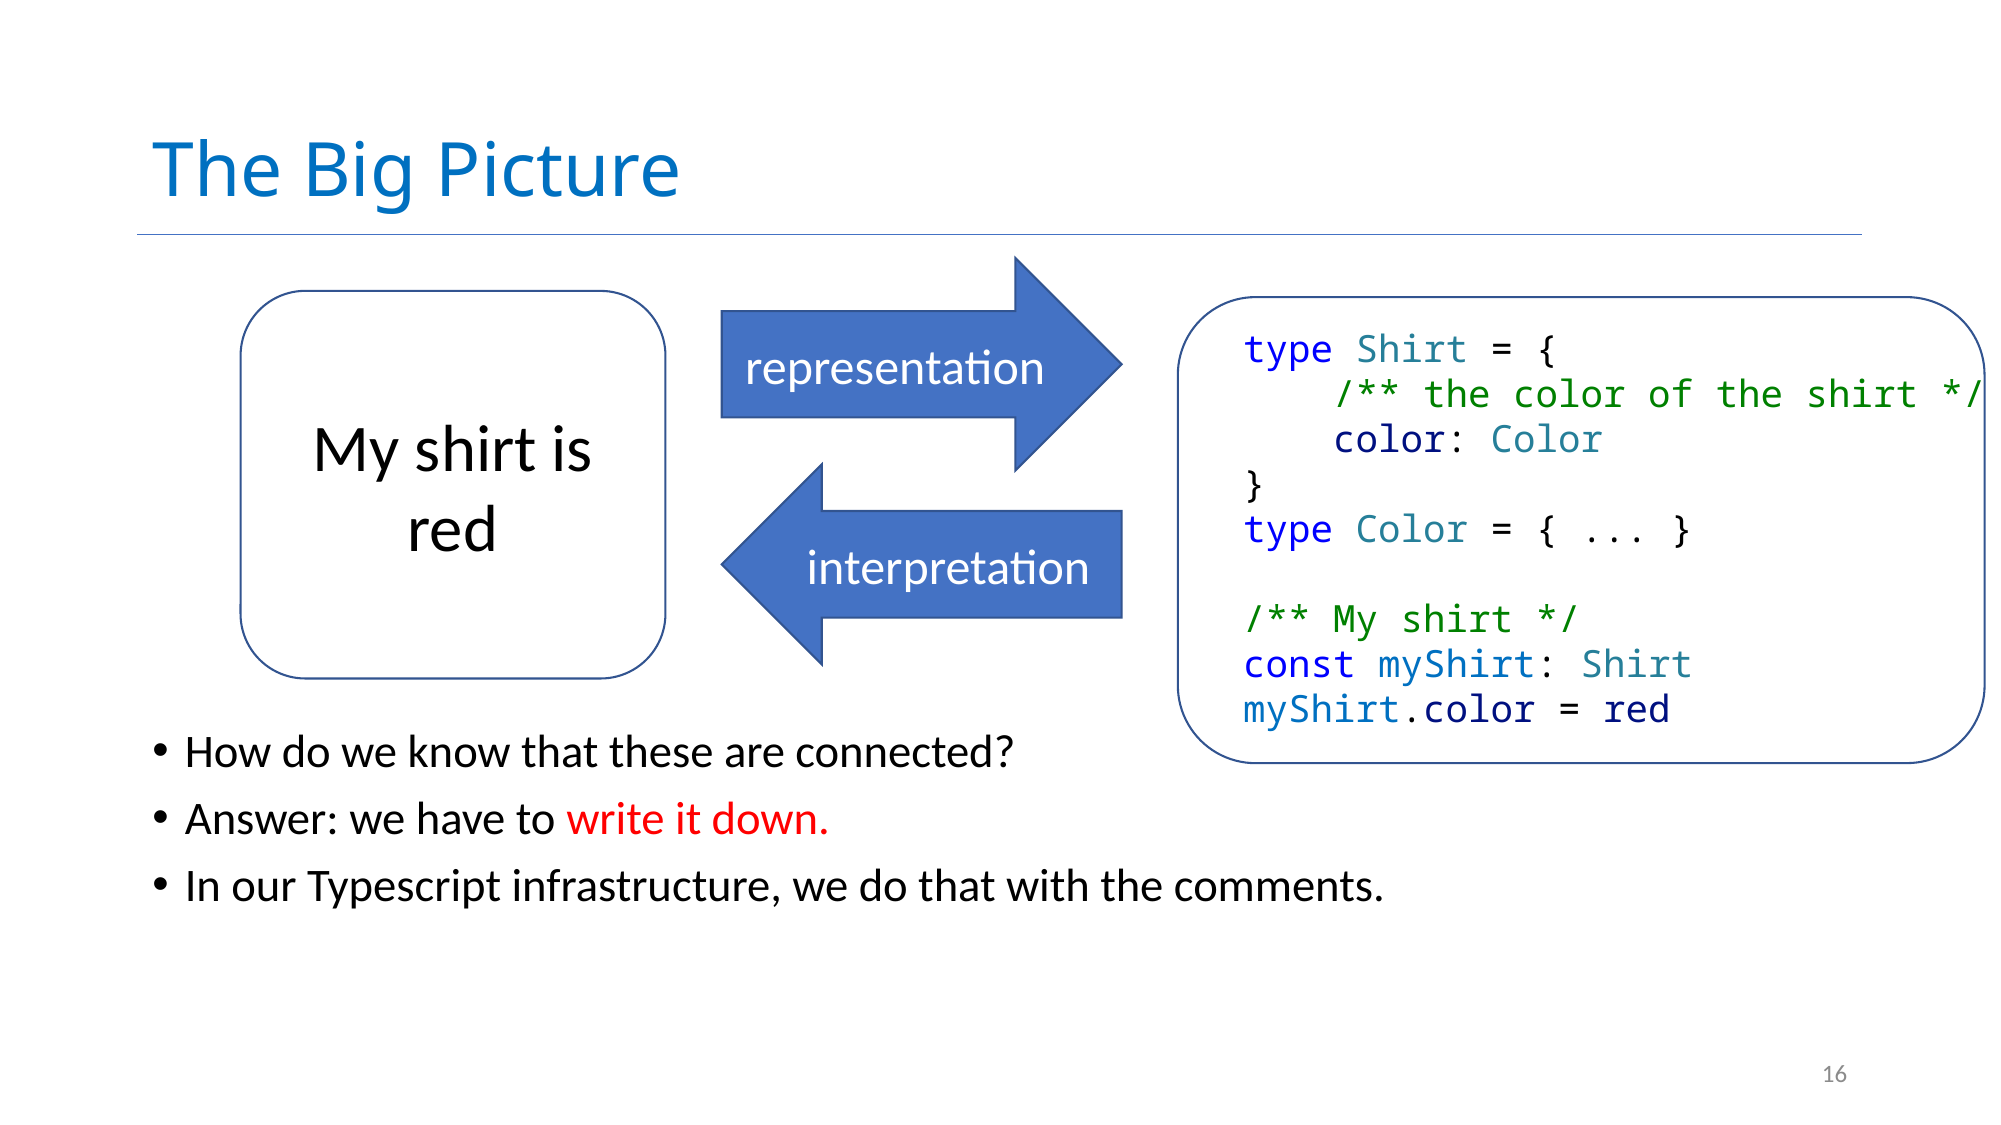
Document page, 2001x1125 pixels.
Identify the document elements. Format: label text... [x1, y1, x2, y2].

text_box My shirt is red [239, 289, 667, 680]
text_box [1176, 296, 1986, 765]
list How do we know that these are connected? Answer: we have to write it down. In our Typescript infrastructure, we do that with the comments. [137, 246, 1432, 960]
slide_number 16 [1412, 1042, 1863, 1103]
title The Big Picture [137, 3, 1863, 221]
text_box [721, 258, 1122, 665]
text_box type Shirt = { /** the color of the shirt */ color: Color } type Color = { ... } /** My shirt */ const myShirt: Shirt myShirt.color = red [1962, 317, 2000, 739]
